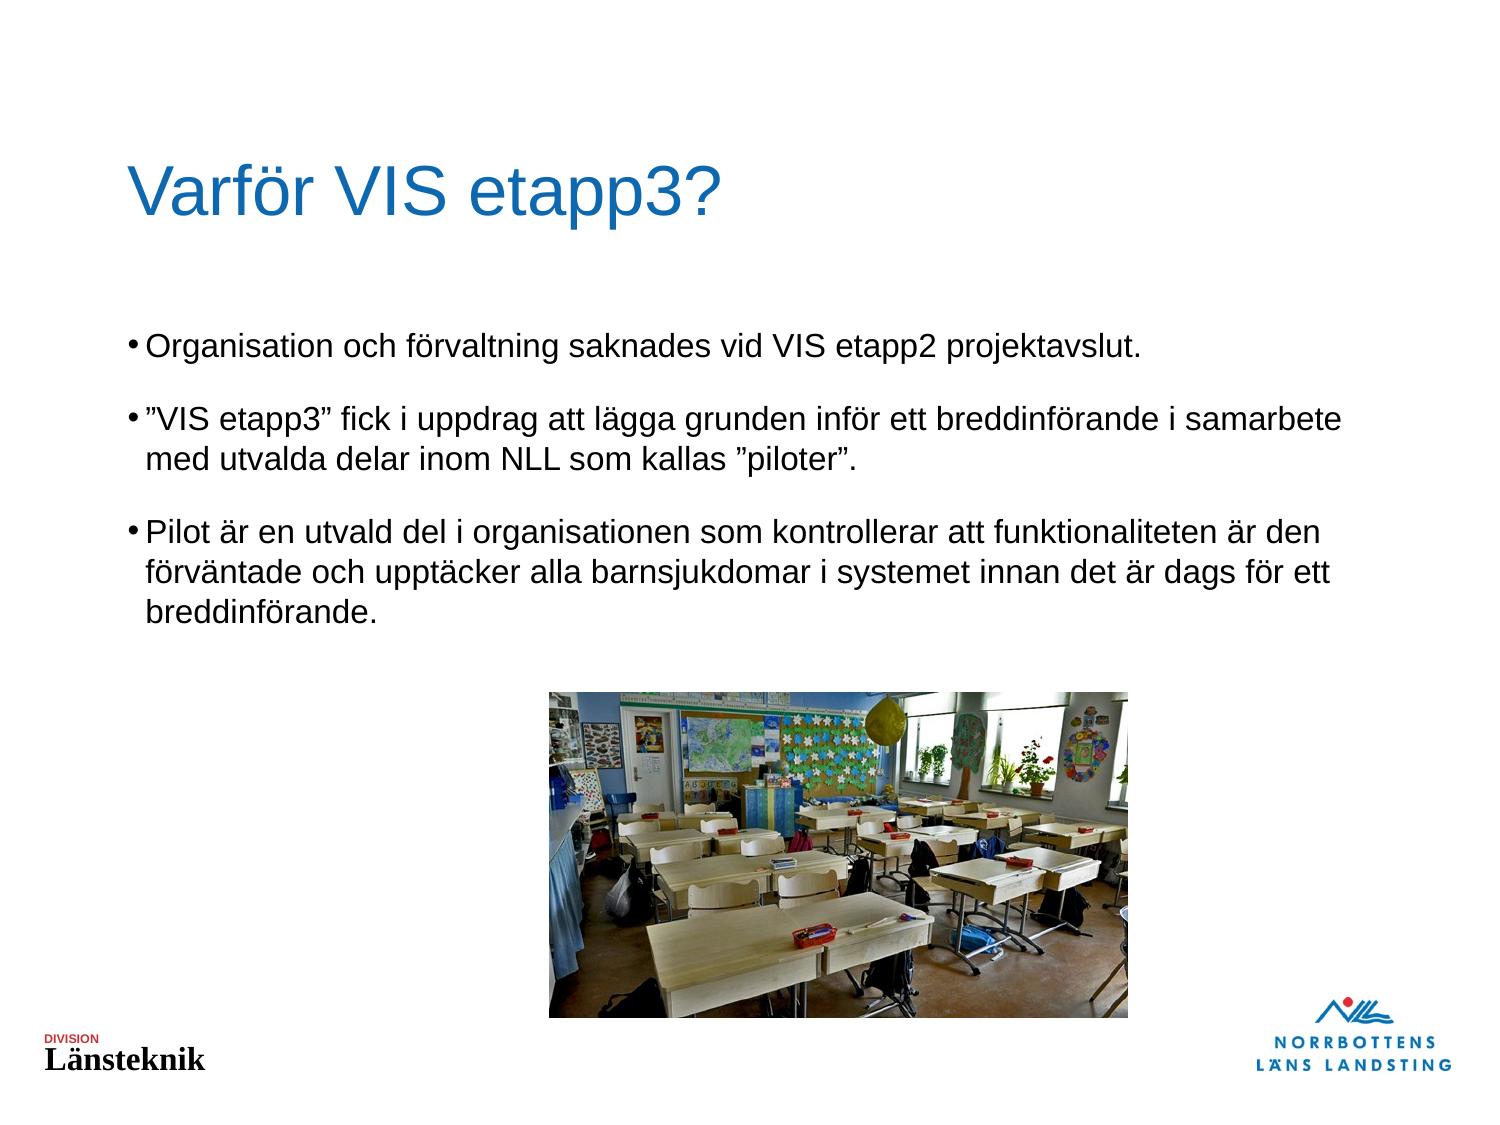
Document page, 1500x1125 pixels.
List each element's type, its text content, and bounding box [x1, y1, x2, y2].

picture [1257, 997, 1451, 1071]
title Varför VIS etapp3? [112, 93, 1388, 282]
list Organisation och förvaltning saknades vid VIS etapp2 projektavslut. ”VIS etapp3” fick i uppdrag att lägga grunden inför ett breddinförande i samarbete med utvalda delar inom NLL som kallas ”piloter”. Pilot är en utvald del i organisationen som kontrollerar att funktionaliteten är den förväntade och upptäcker alla barnsjukdomar i systemet innan det är dags för ett breddinförande. [112, 316, 1388, 992]
picture [548, 692, 1128, 1018]
